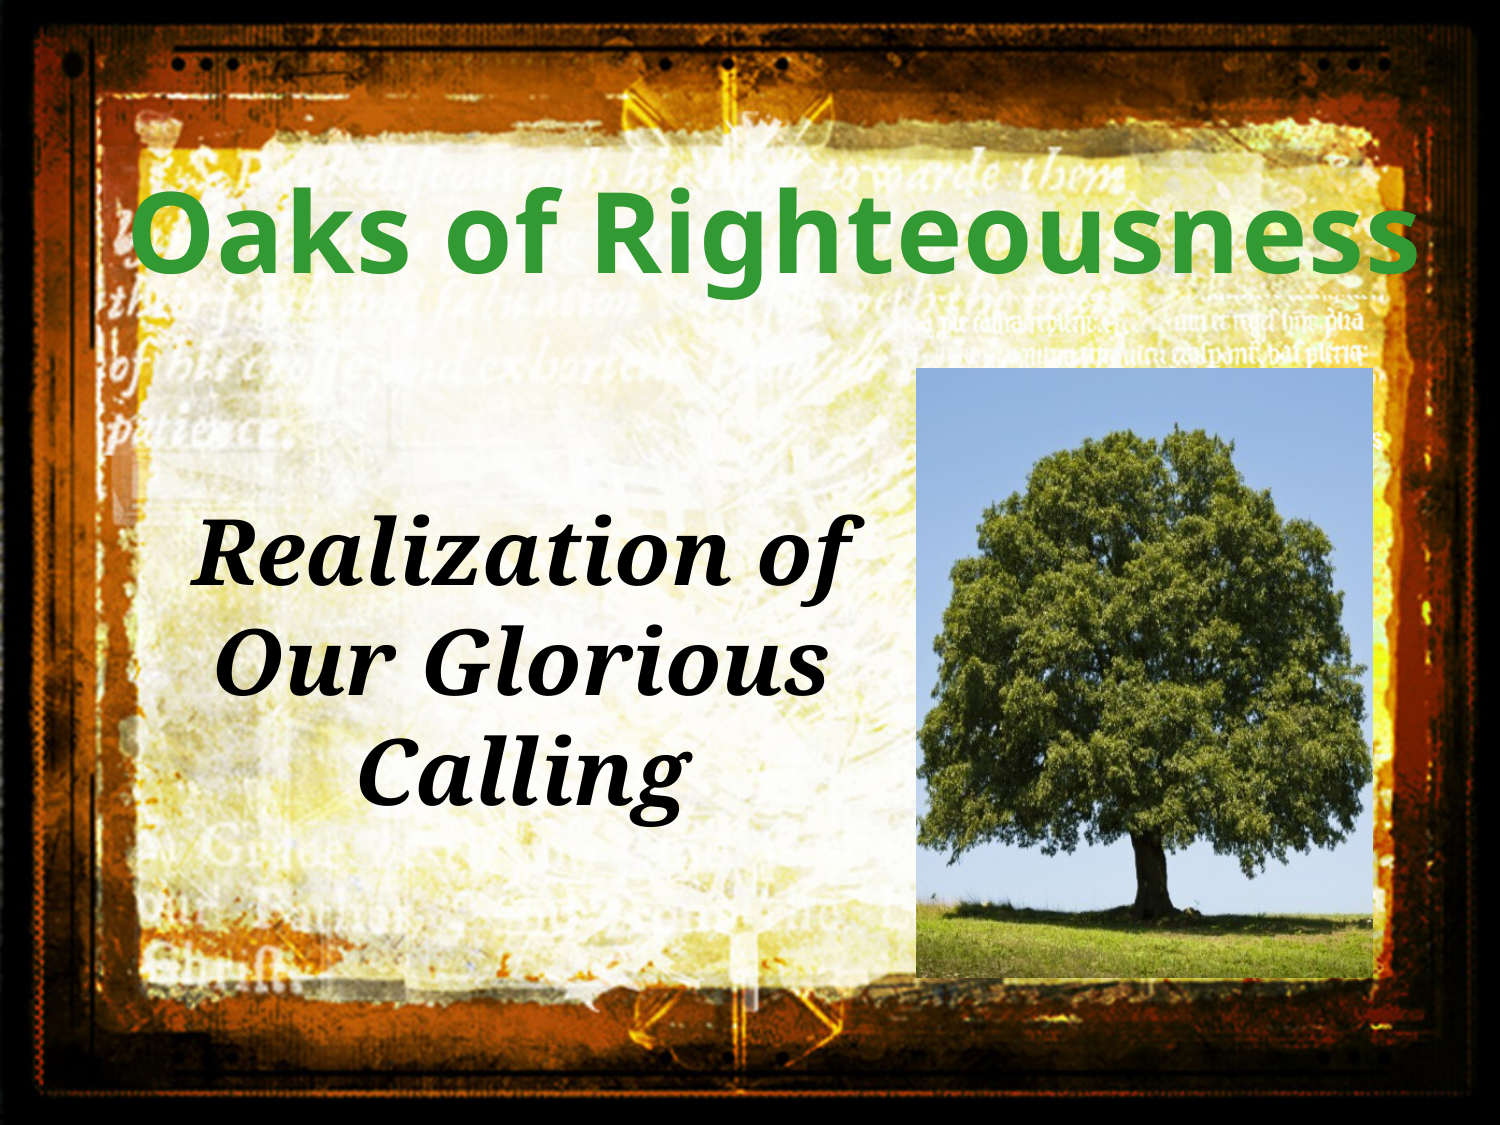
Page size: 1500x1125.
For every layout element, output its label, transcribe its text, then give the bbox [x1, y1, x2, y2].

text_box Oaks of Righteousness [111, 153, 1439, 304]
picture [0, 0, 1500, 1125]
text_box Realization of Our Glorious Calling [170, 439, 873, 879]
